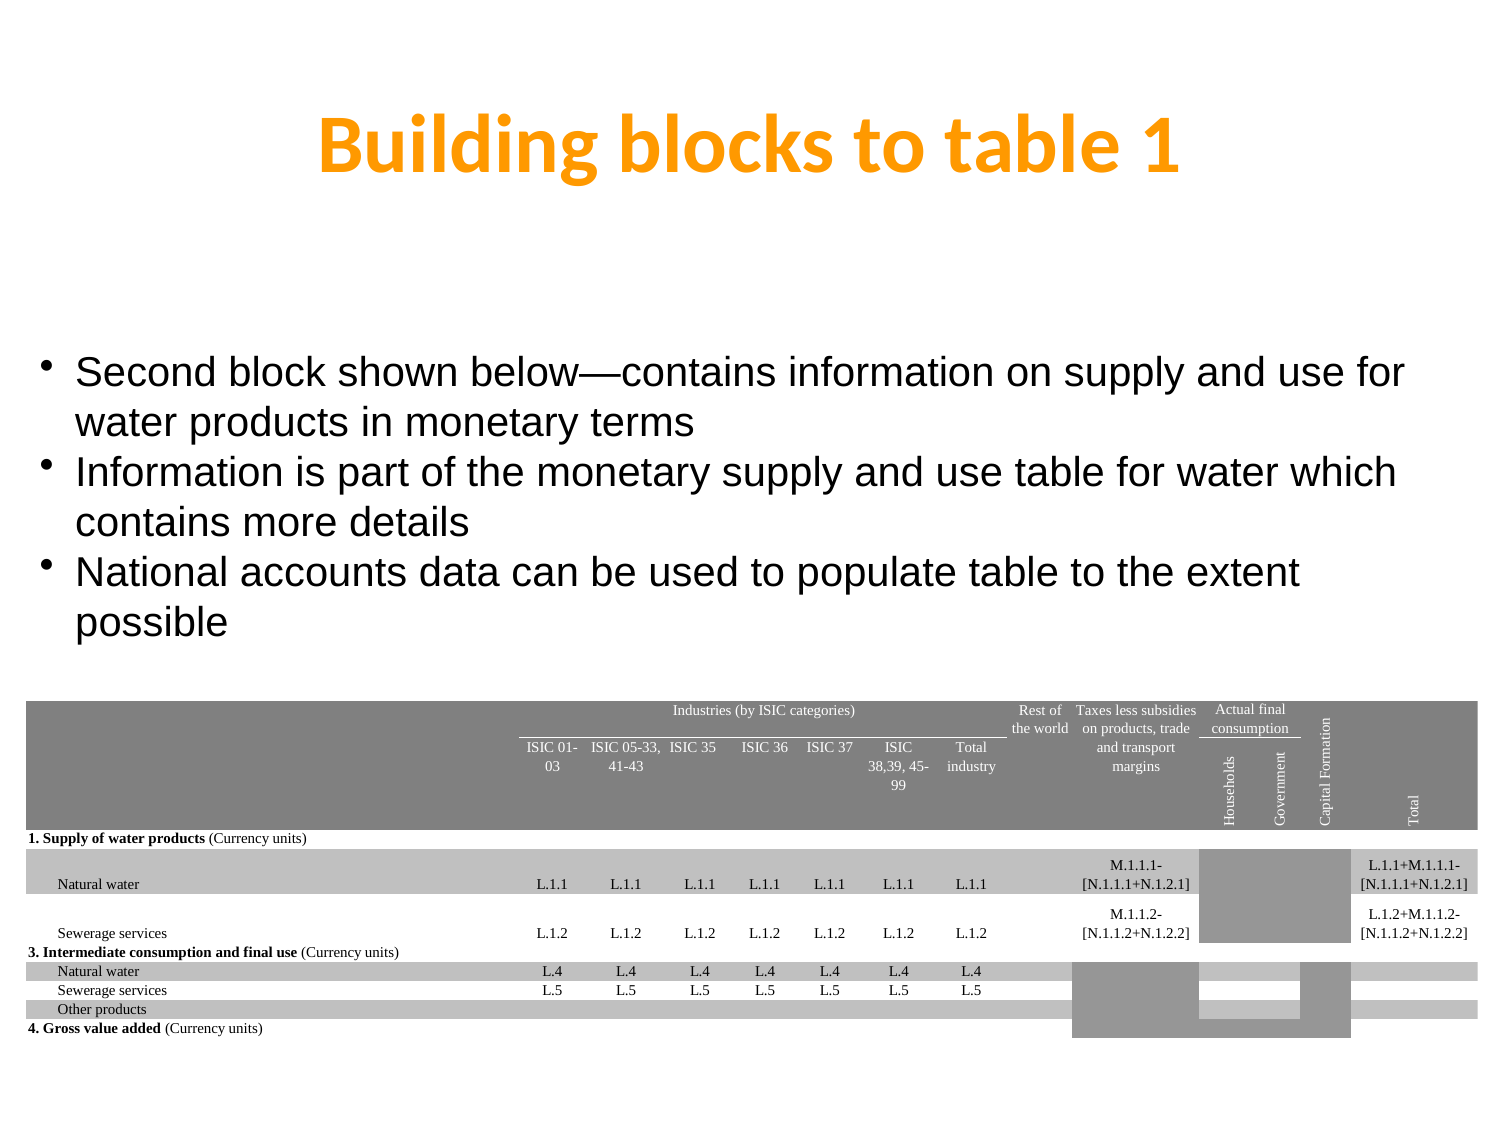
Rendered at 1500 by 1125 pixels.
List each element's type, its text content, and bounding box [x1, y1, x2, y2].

title Building blocks to table 1 [74, 44, 1426, 233]
text_box Second block shown below—contains information on supply and use for water products in monetary terms Information is part of the monetary supply and use table for water which contains more details National accounts data can be used to populate table to the extent possible [24, 337, 1443, 699]
picture [24, 699, 1479, 1040]
